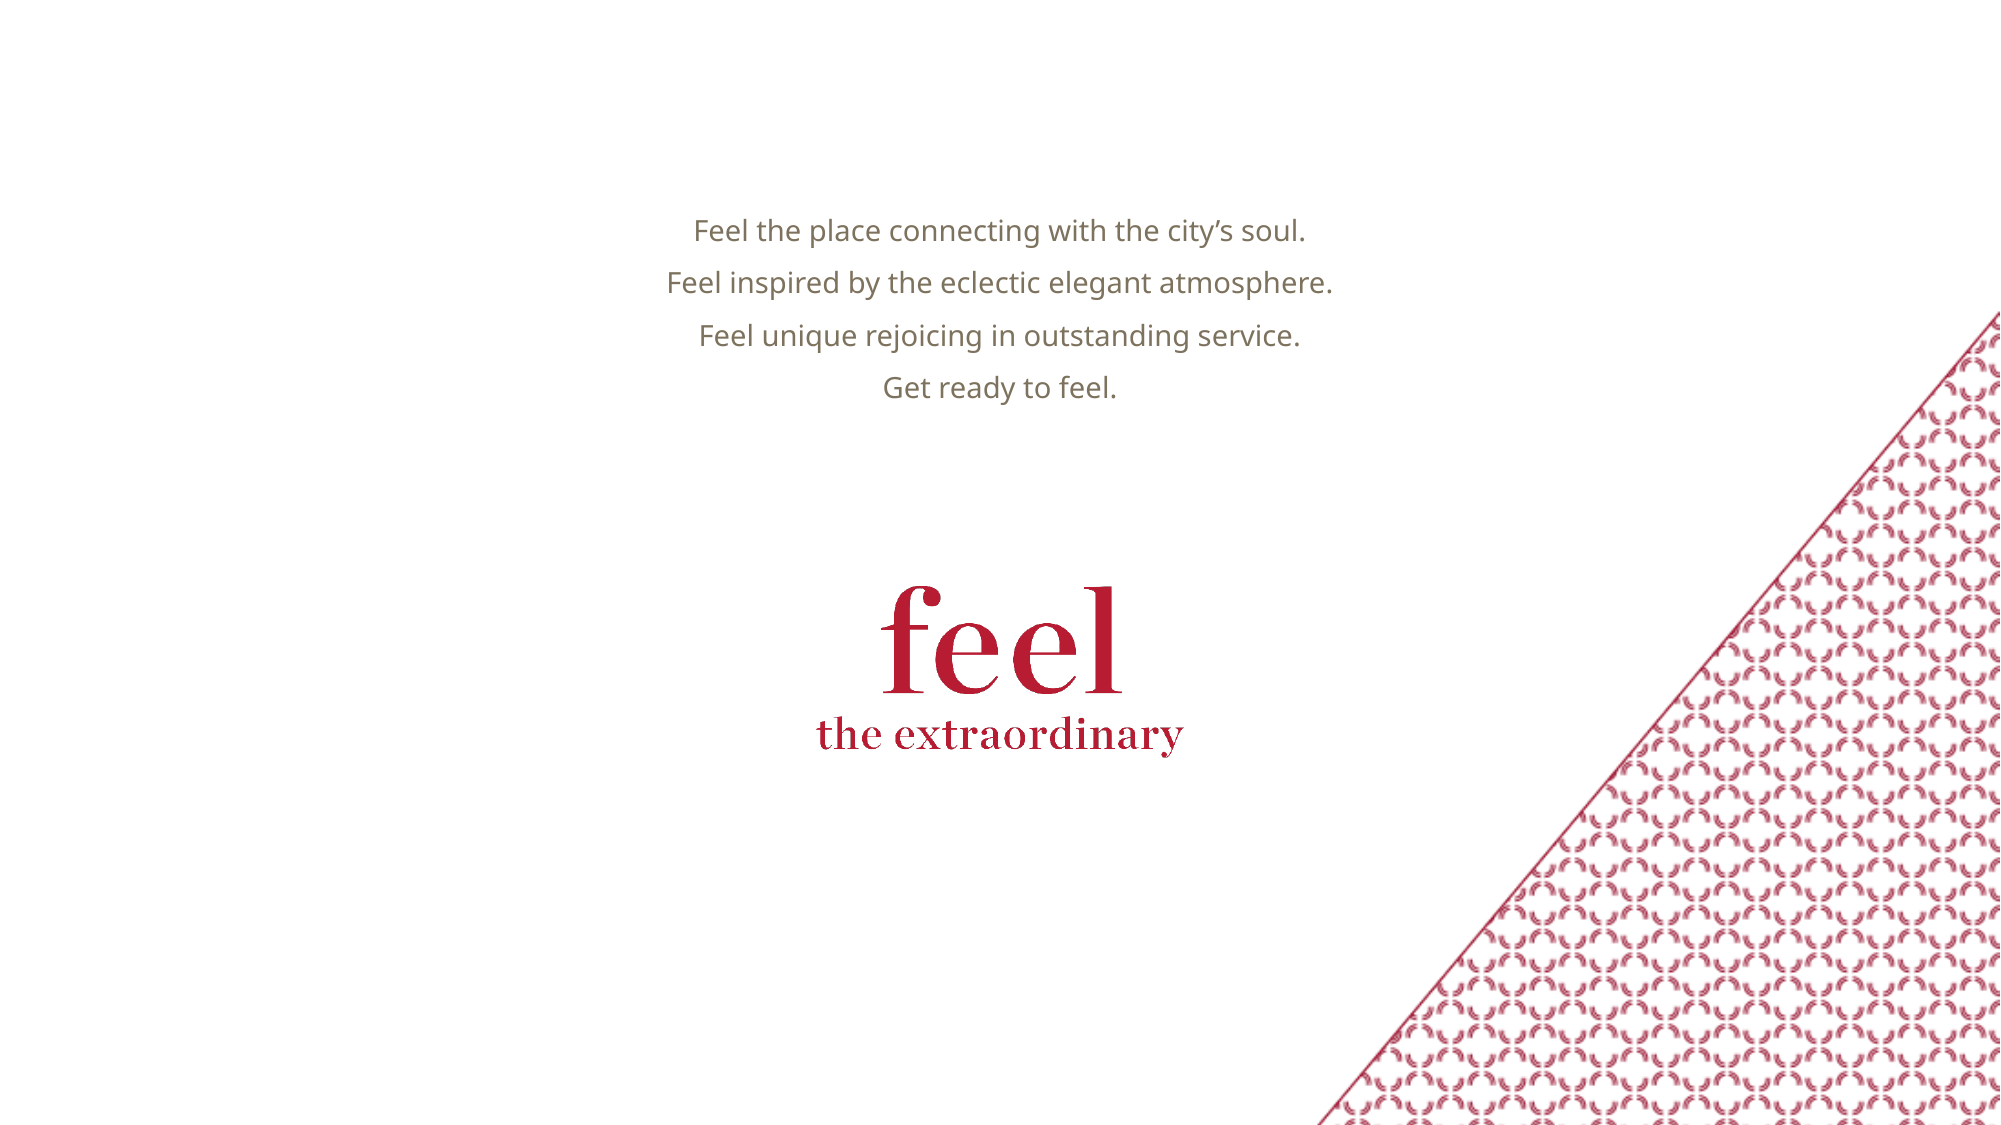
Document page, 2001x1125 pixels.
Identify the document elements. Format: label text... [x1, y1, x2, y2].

picture [807, 567, 1193, 773]
text_box Feel the place connecting with the city’s soul. Feel inspired by the eclectic elegant atmosphere. Feel unique rejoicing in outstanding service. Get ready to feel. [500, 187, 1203, 413]
picture [1203, 9, 2000, 1125]
